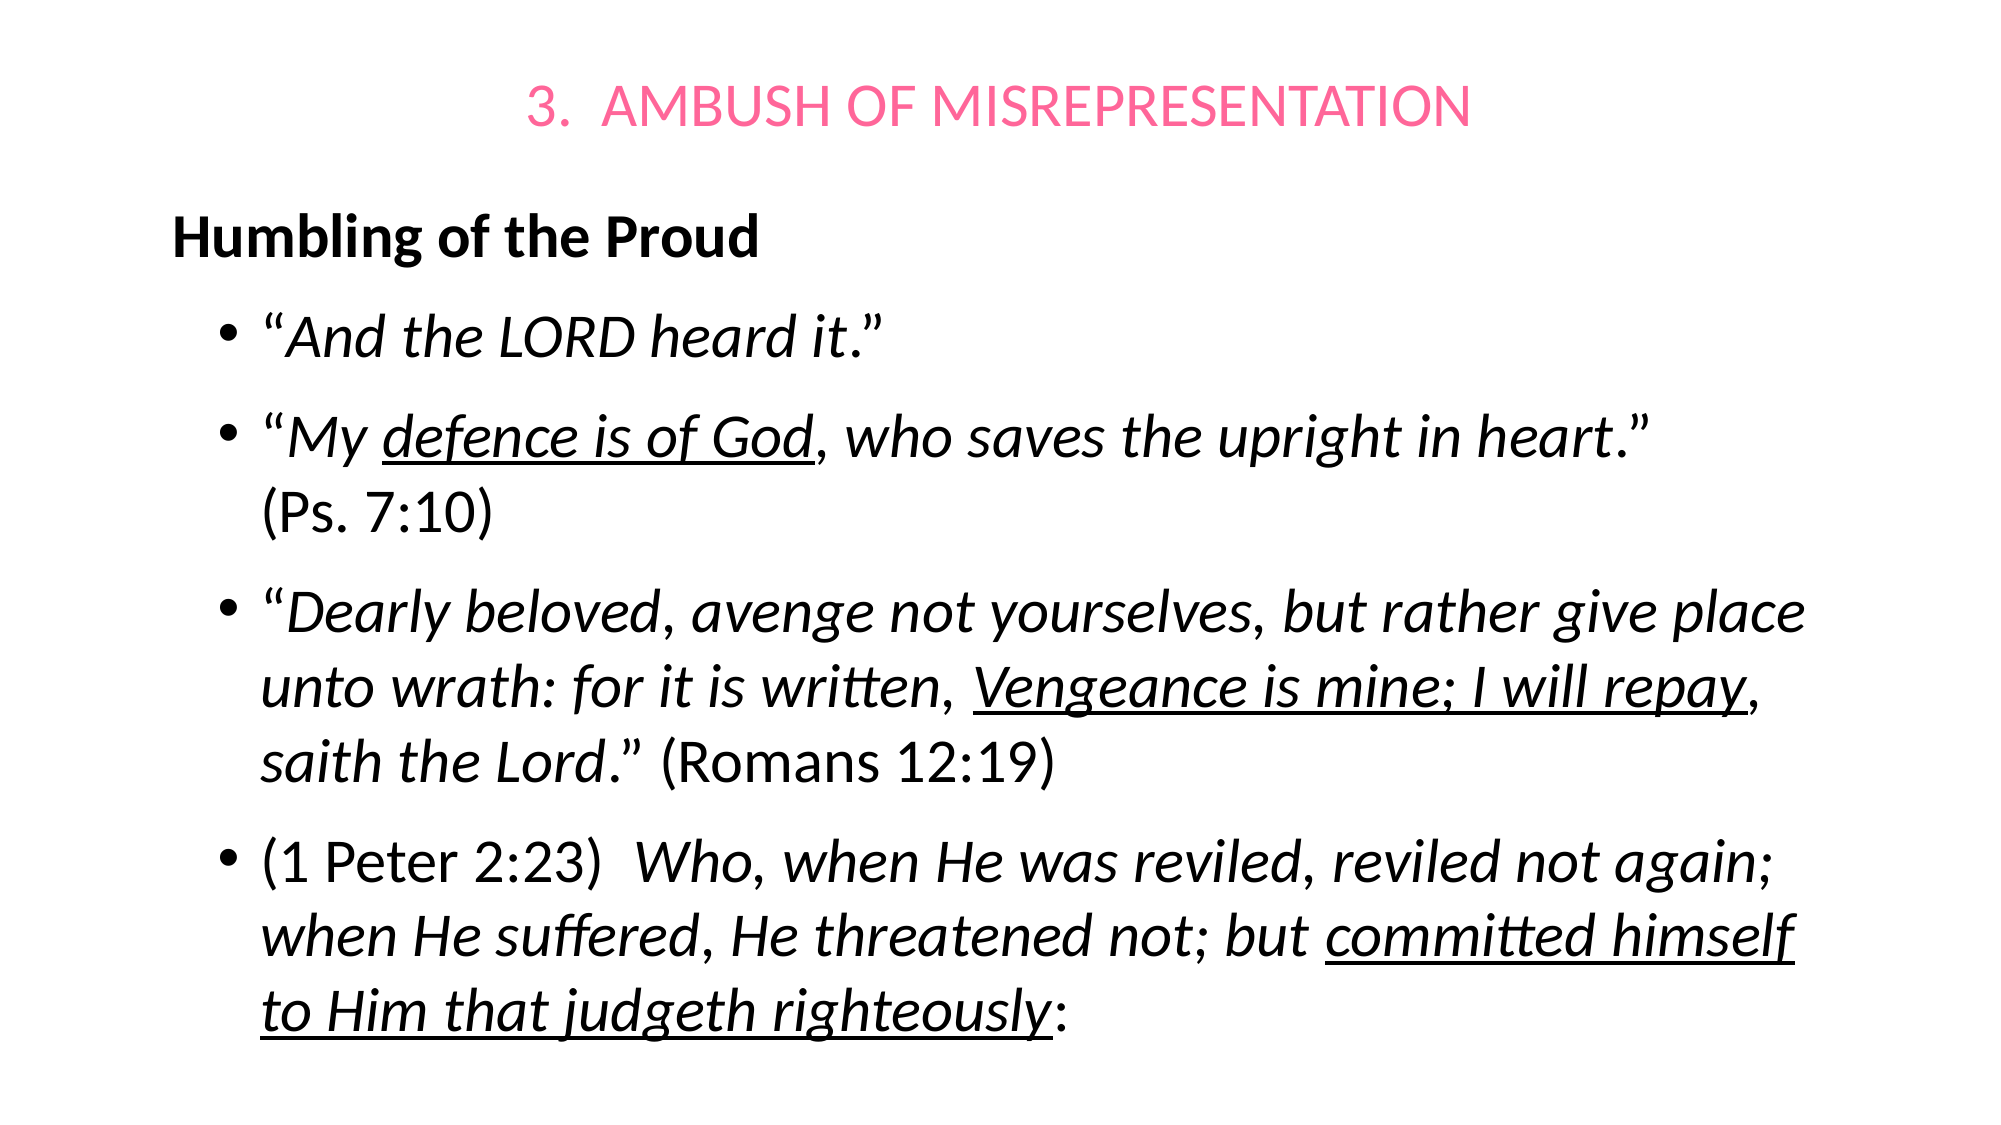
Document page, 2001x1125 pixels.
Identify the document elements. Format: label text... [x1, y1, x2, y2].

title 3. AMBUSH OF MISREPRESENTATION [249, 62, 1750, 150]
list Humbling of the Proud “And the LORD heard it.” “My defence is of God, who saves the upright in heart.” (Ps. 7:10) “Dearly beloved, avenge not yourselves, but rather give place unto wrath: for it is written, Vengeance is mine; I will repay, saith the Lord.” (Romans 12:19) (1 Peter 2:23) Who, when He was reviled, reviled not again; when He suffered, He threatened not; but committed himself to Him that judgeth righteously: [157, 187, 1853, 1100]
